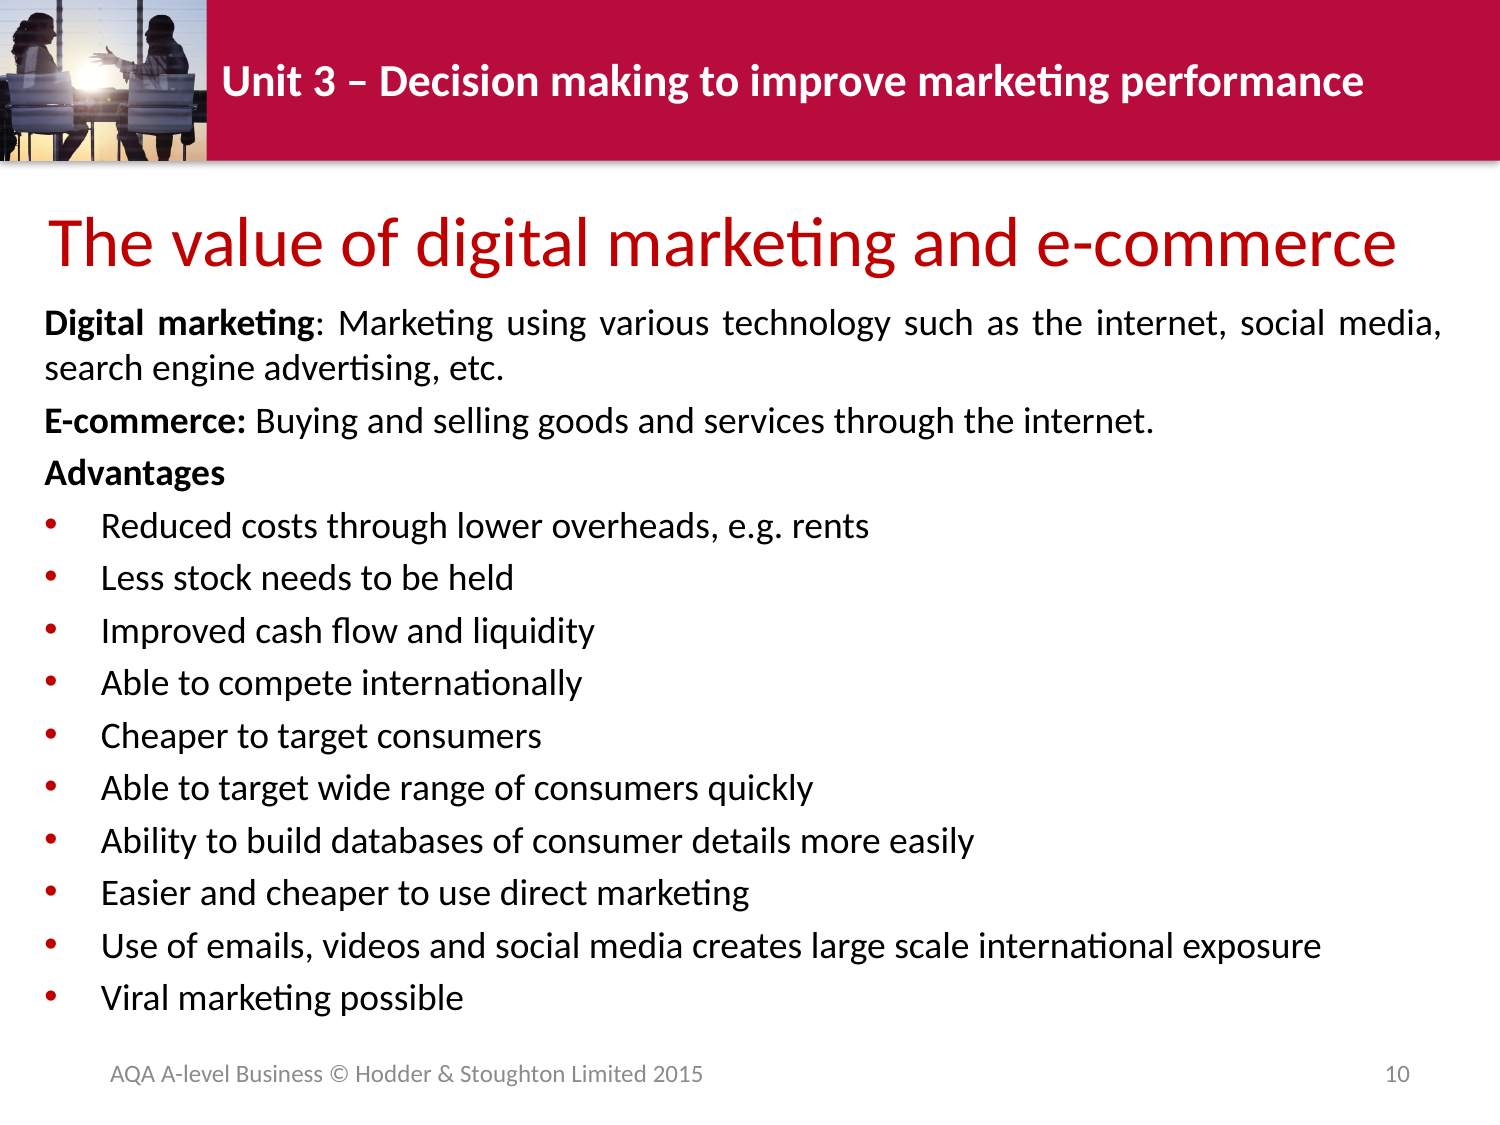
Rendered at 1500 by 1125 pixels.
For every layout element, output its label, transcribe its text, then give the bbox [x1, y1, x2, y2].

footer AQA A-level Business © Hodder & Stoughton Limited 2015 [76, 1042, 739, 1103]
title The value of digital marketing and e-commerce [33, 172, 1498, 315]
list Digital marketing: Marketing using various technology such as the internet, social media, search engine advertising, etc. E-commerce: Buying and selling goods and services through the internet. Advantages Reduced costs through lower overheads, e.g. rents Less stock needs to be held Improved cash flow and liquidity Able to compete internationally Cheaper to target consumers Able to target wide range of consumers quickly Ability to build databases of consumer details more easily Easier and cheaper to use direct marketing Use of emails, videos and social media creates large scale international exposure Viral marketing possible [29, 290, 1459, 1000]
slide_number 10 [1074, 1042, 1425, 1103]
picture [0, 0, 207, 161]
